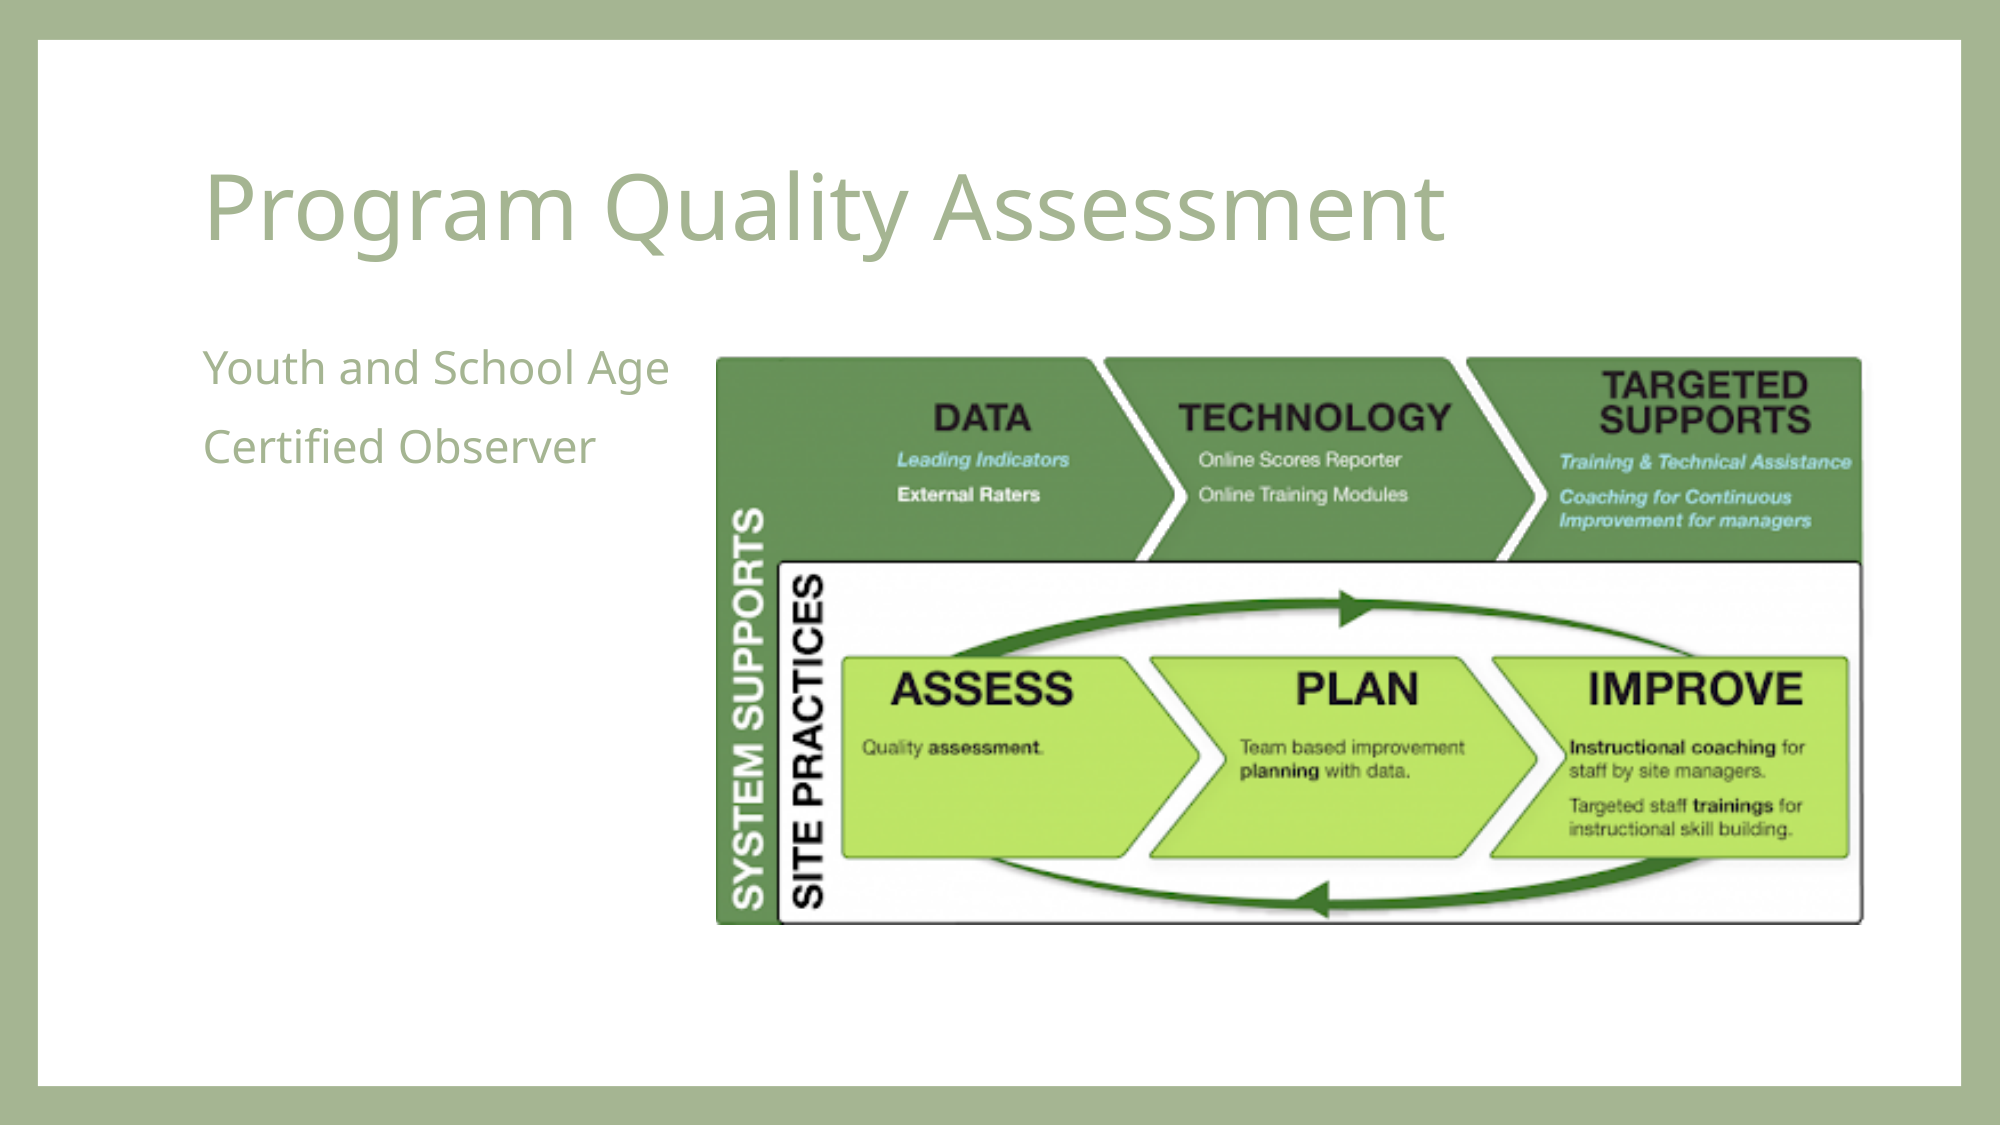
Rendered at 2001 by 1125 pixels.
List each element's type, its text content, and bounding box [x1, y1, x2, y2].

list Youth and School Age Certified Observer [187, 337, 968, 998]
title Program Quality Assessment [187, 99, 1808, 323]
picture [716, 344, 1886, 925]
